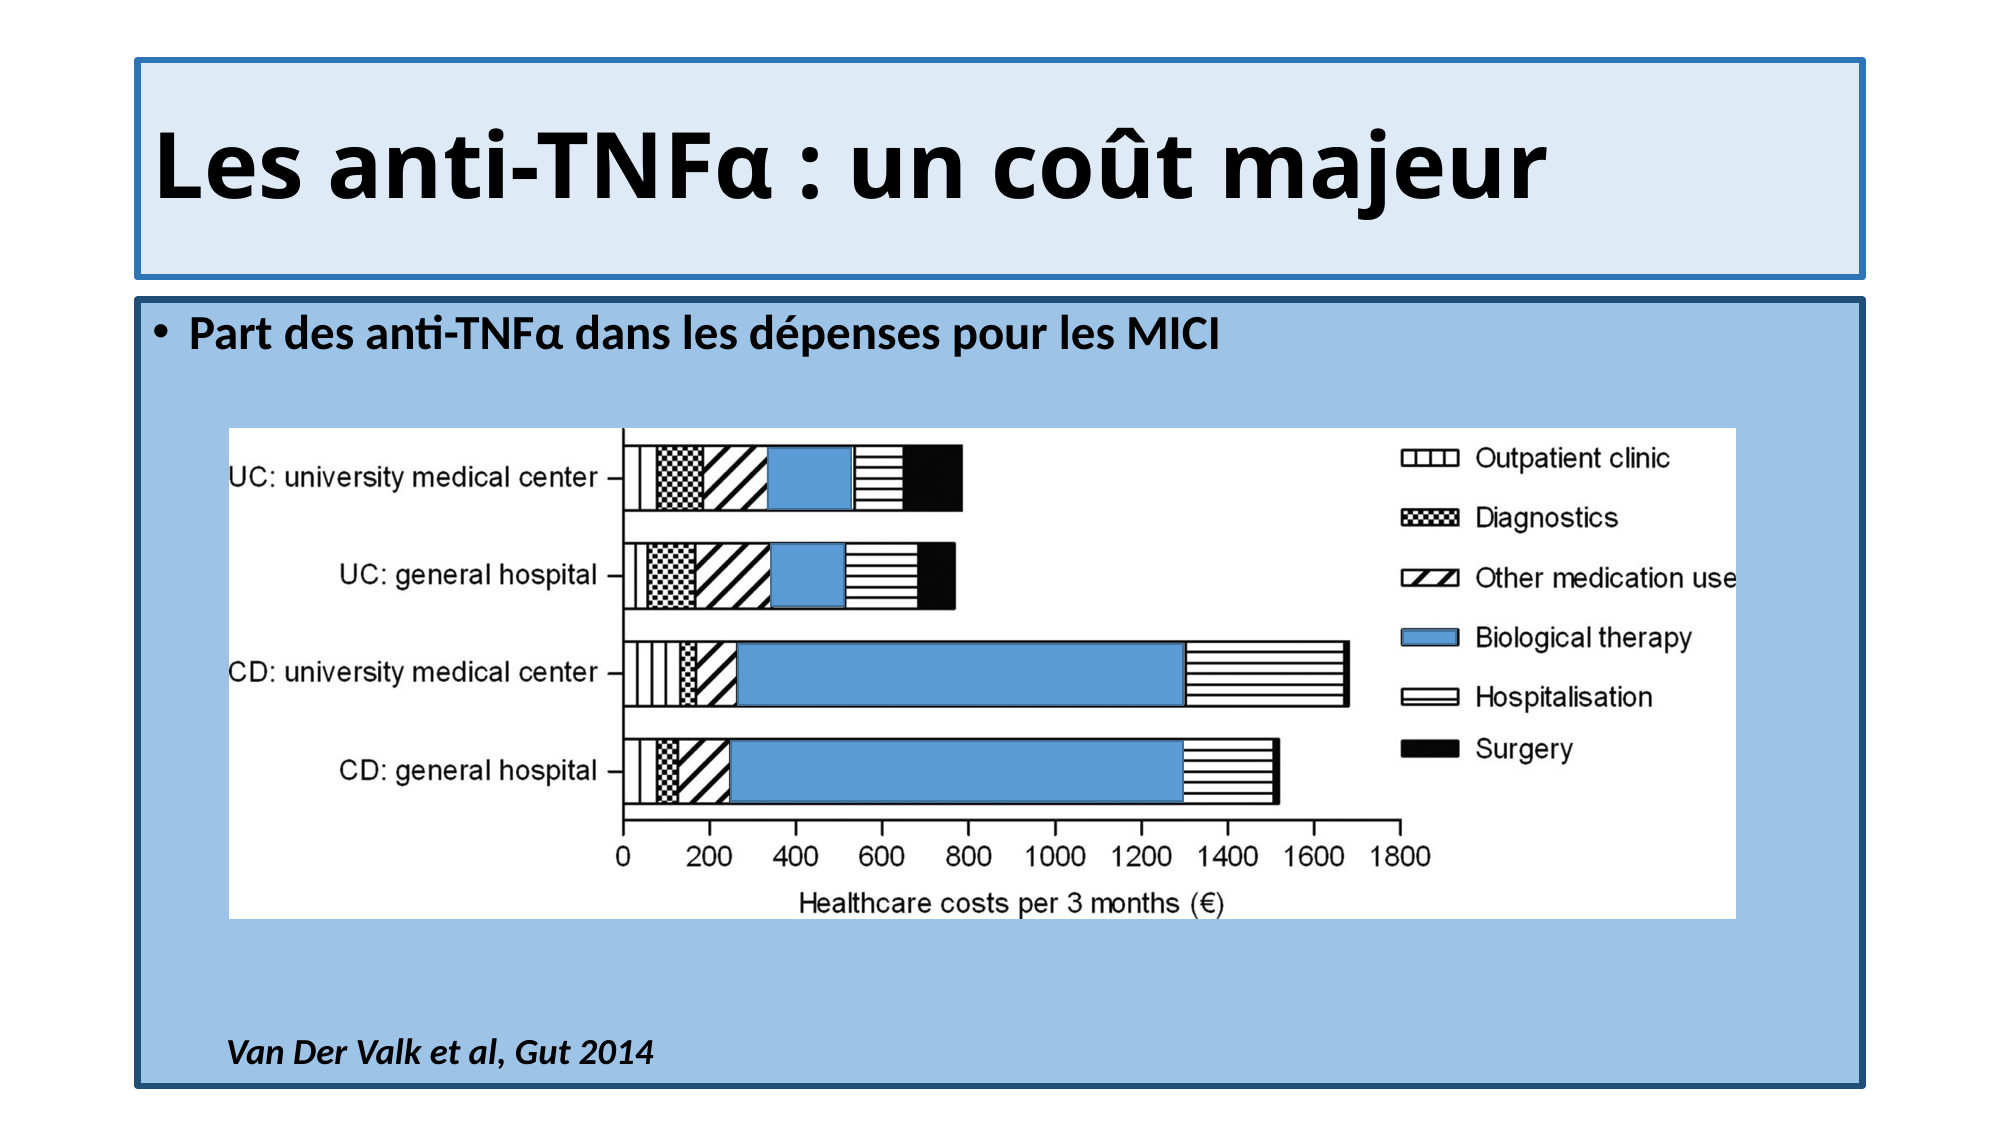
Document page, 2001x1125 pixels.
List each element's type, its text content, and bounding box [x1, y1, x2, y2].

title Les anti-TNFα : un coût majeur [137, 59, 1863, 278]
list Part des anti-TNFα dans les dépenses pour les MICI Van Der Valk et al, Gut 2014 [137, 299, 1863, 1086]
picture [229, 428, 1736, 919]
